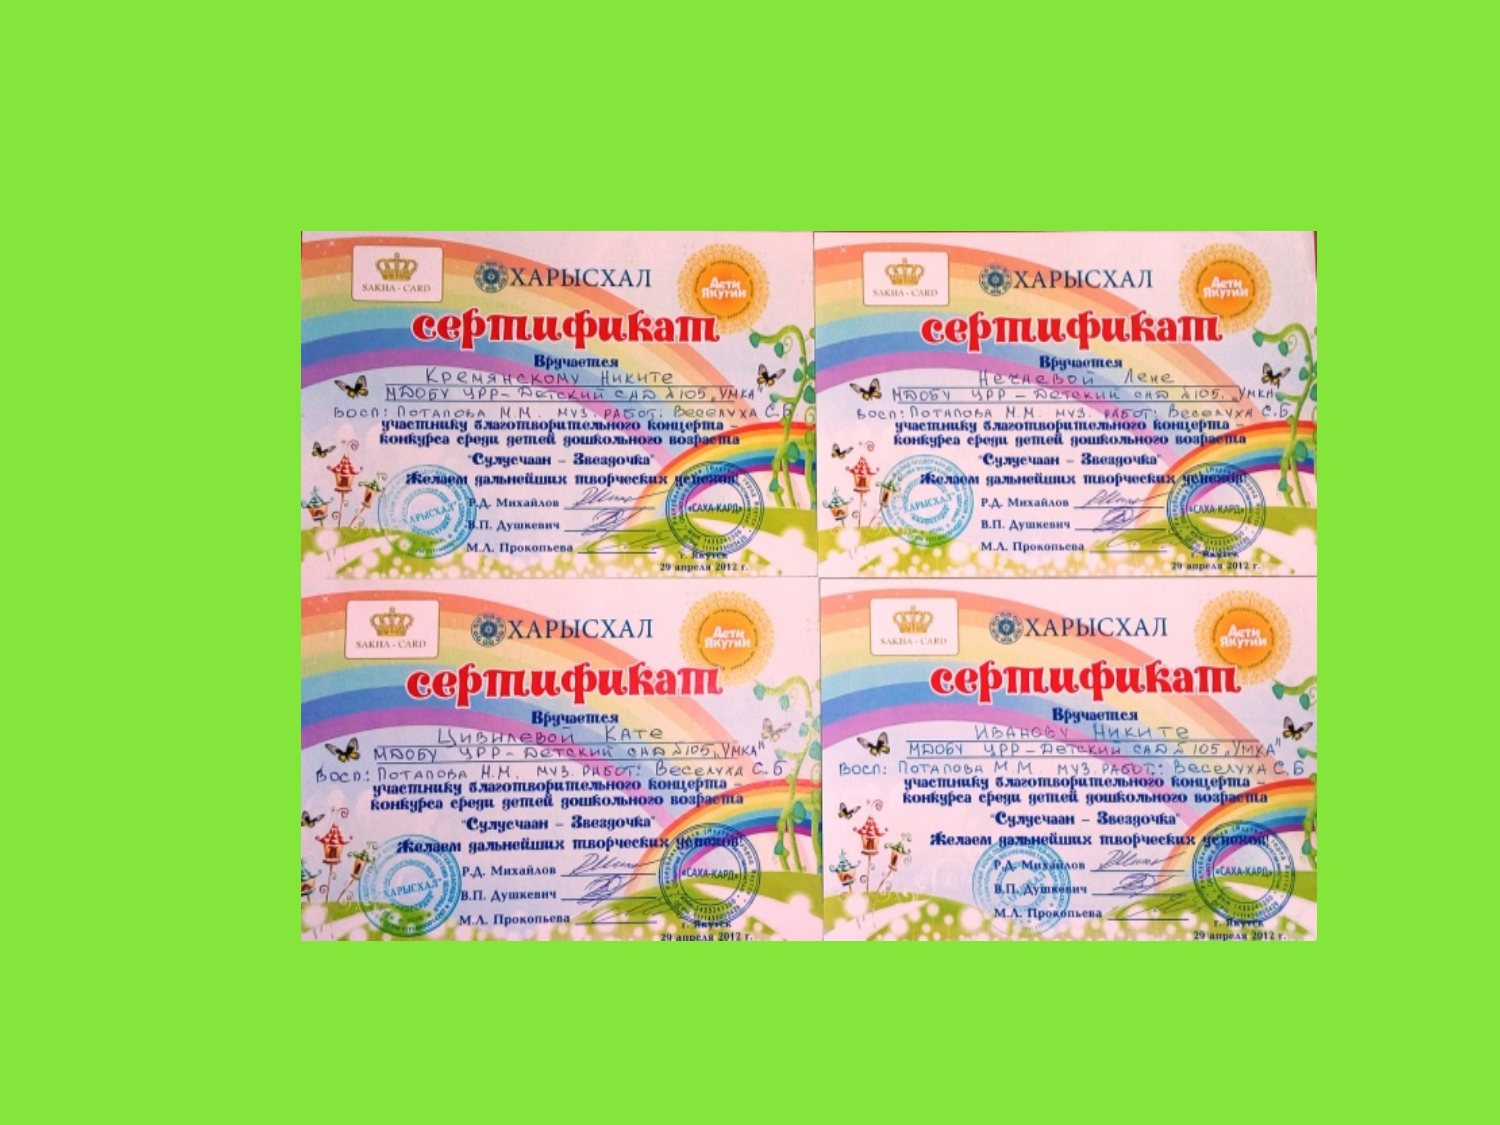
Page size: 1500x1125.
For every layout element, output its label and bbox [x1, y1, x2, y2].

picture [300, 231, 1318, 941]
